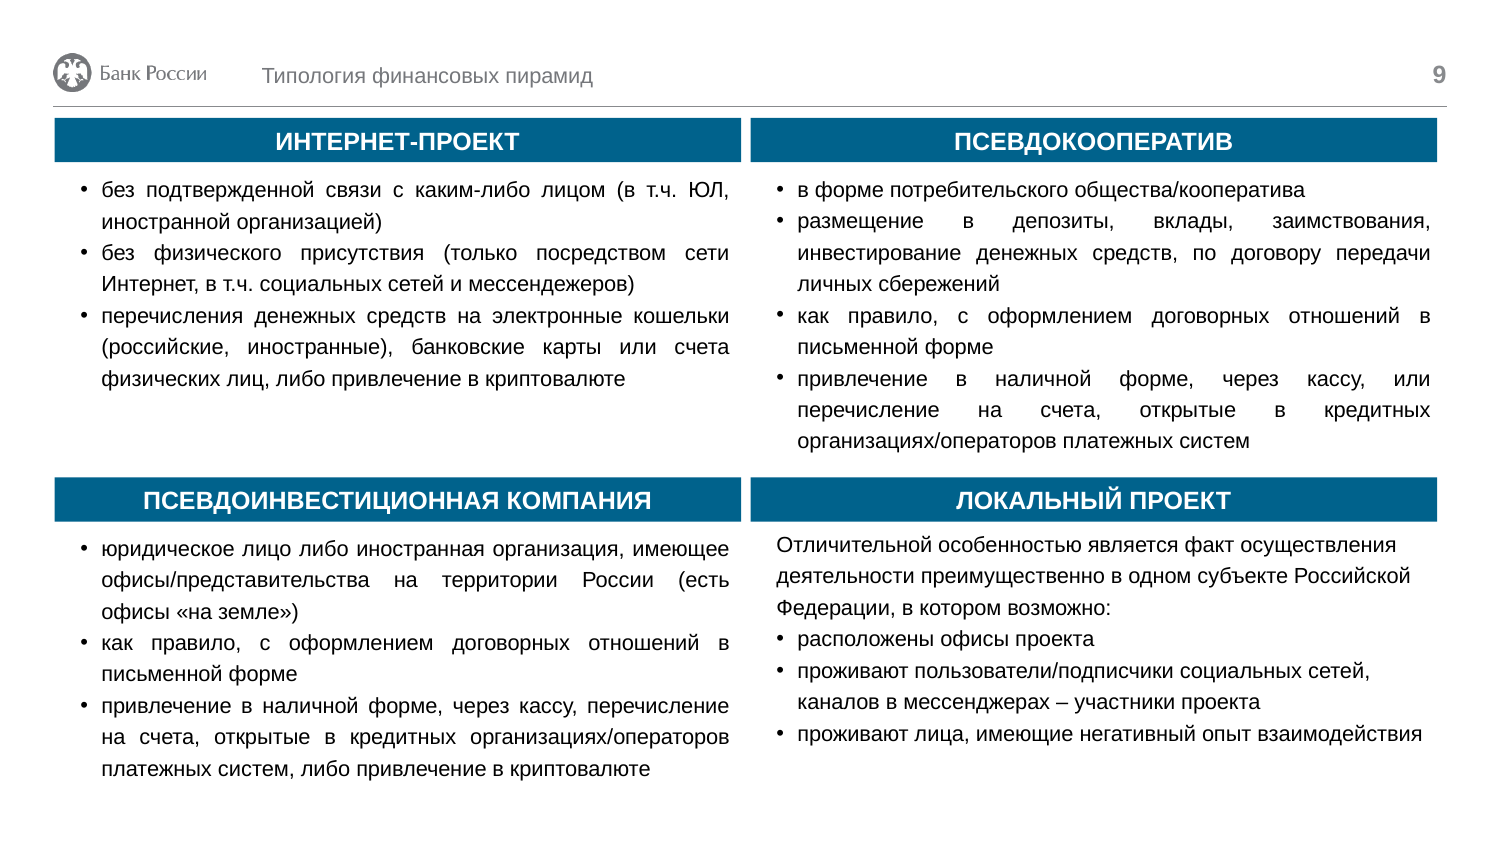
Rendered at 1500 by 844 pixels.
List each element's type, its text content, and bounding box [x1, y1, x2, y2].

picture [53, 53, 206, 92]
text_box юридическое лицо либо иностранная организация, имеющее офисы/представительства на территории России (есть офисы «на земле») как правило, с оформлением договорных отношений в письменной форме привлечение в наличной форме, через кассу, перечисление на счета, открытые в кредитных организациях/операторов платежных систем, либо привлечение в криптовалюте [54, 521, 746, 817]
text_box Отличительной особенностью является факт осуществления деятельности преимущественно в одном субъекте Российской Федерации, в котором возможно: расположены офисы проекта проживают пользователи/подписчики социальных сетей, каналов в мессенджерах – участники проекта проживают лица, имеющие негативный опыт взаимодействия [750, 518, 1447, 817]
text_box в форме потребительского общества/кооператива размещение в депозиты, вклады, заимствования, инвестирование денежных средств, по договору передачи личных сбережений как правило, с оформлением договорных отношений в письменной форме привлечение в наличной форме, через кассу, или перечисление на счета, открытые в кредитных организациях/операторов платежных систем [750, 163, 1447, 469]
text_box ИНТЕРНЕТ-ПРОЕКТ [54, 117, 742, 163]
slide_number 9 [1355, 53, 1447, 93]
text_box ПСЕВДОИНВЕСТИЦИОННАЯ КОМПАНИЯ [54, 477, 742, 522]
text_box ПСЕВДОКООПЕРАТИВ [750, 117, 1438, 163]
text_box Типология финансовых пирамид [246, 54, 954, 95]
text_box без подтвержденной связи с каким-либо лицом (в т.ч. ЮЛ, иностранной организацией) без физического присутствия (только посредством сети Интернет, в т.ч. социальных сетей и мессендежеров) перечисления денежных средств на электронные кошельки (российские, иностранные), банковские карты или счета физических лиц, либо привлечение в криптовалюте [54, 163, 746, 469]
text_box ЛОКАЛЬНЫЙ ПРОЕКТ [750, 477, 1438, 522]
